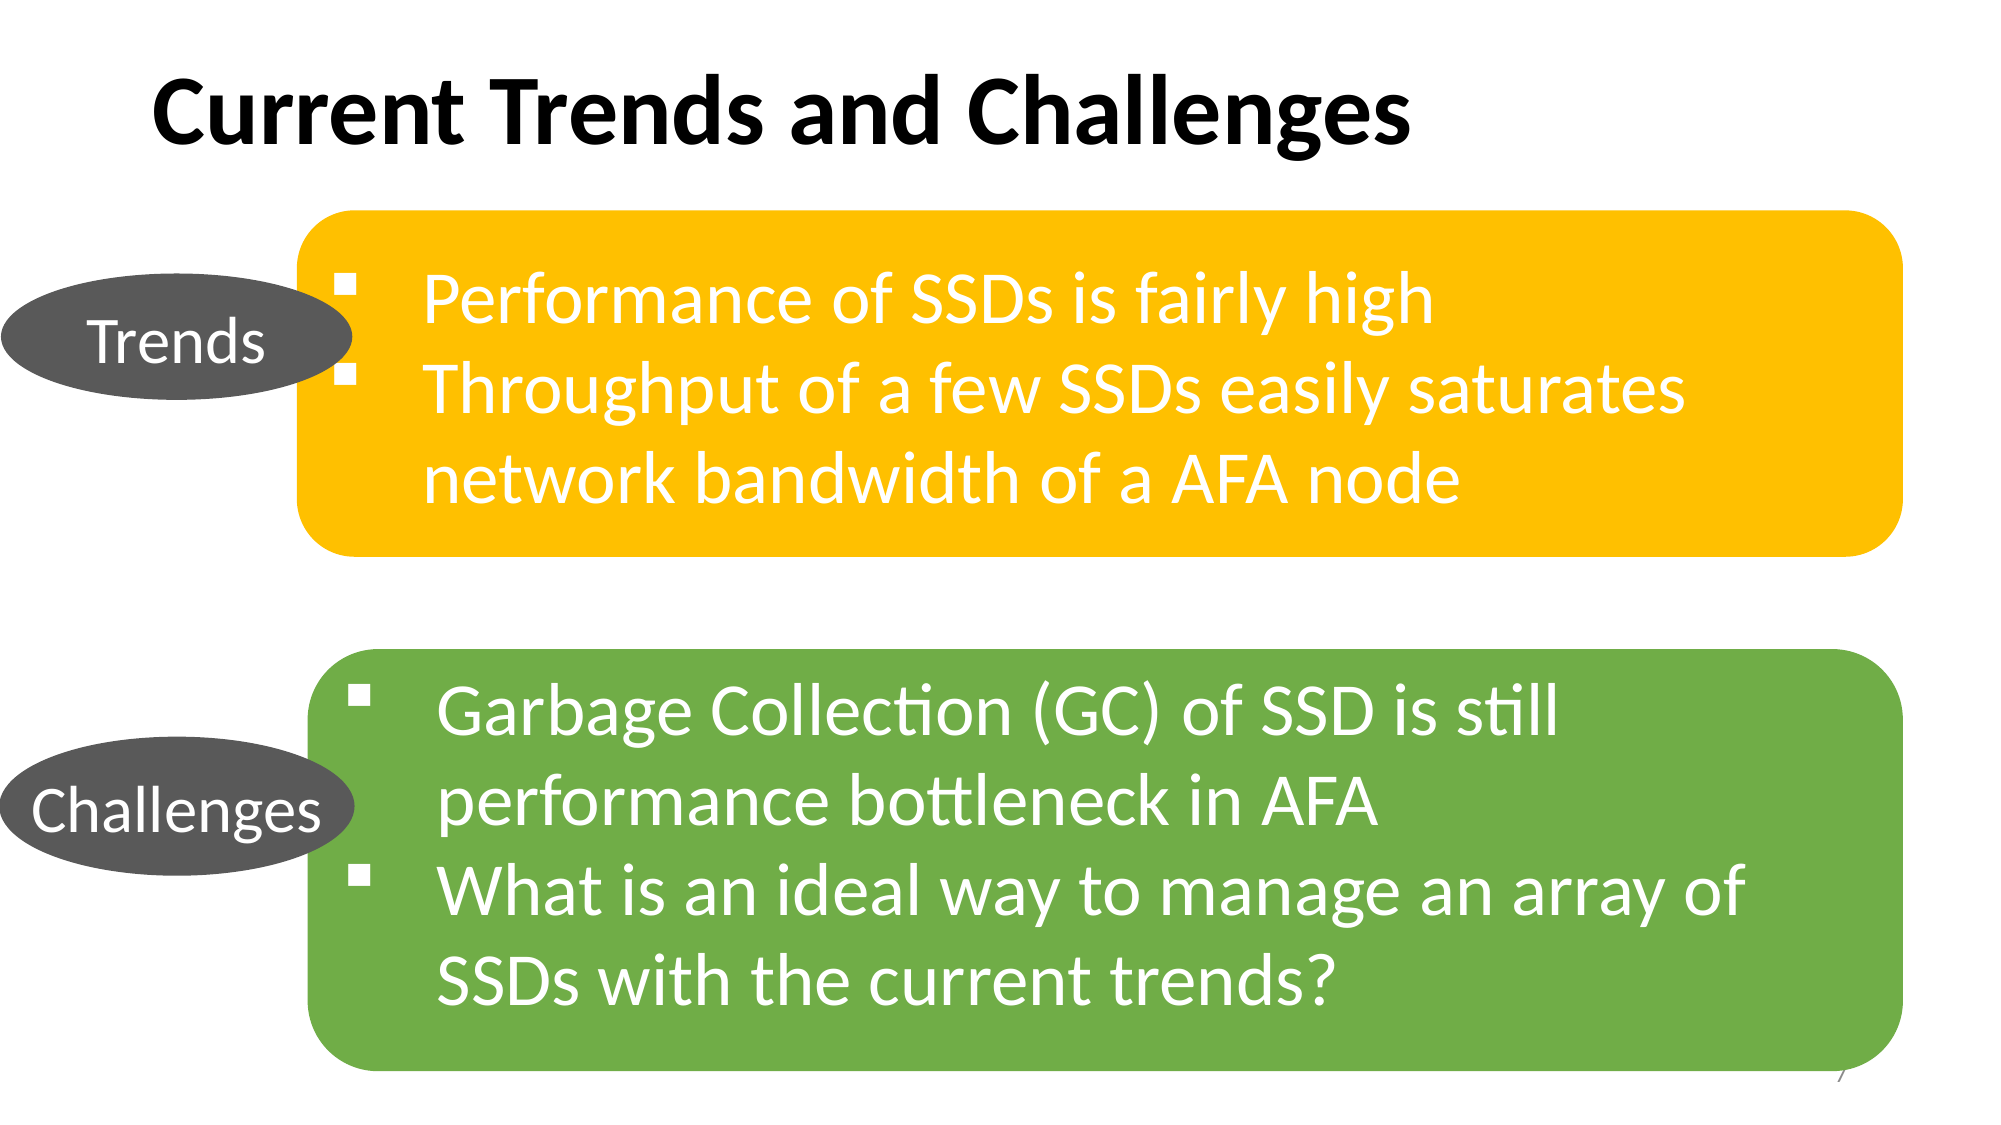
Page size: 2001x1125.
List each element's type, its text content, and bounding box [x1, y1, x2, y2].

text_box Performance of SSDs is fairly high Throughput of a few SSDs easily saturates network bandwidth of a AFA node [296, 210, 1903, 557]
text_box Trends [0, 273, 353, 400]
text_box Challenges [0, 736, 355, 876]
text_box Garbage Collection (GC) of SSD is still performance bottleneck in AFA What is an ideal way to manage an array of SSDs with the current trends? [307, 649, 1903, 1072]
slide_number 7 [1412, 1042, 1863, 1103]
title Current Trends and Challenges [137, 28, 1863, 195]
